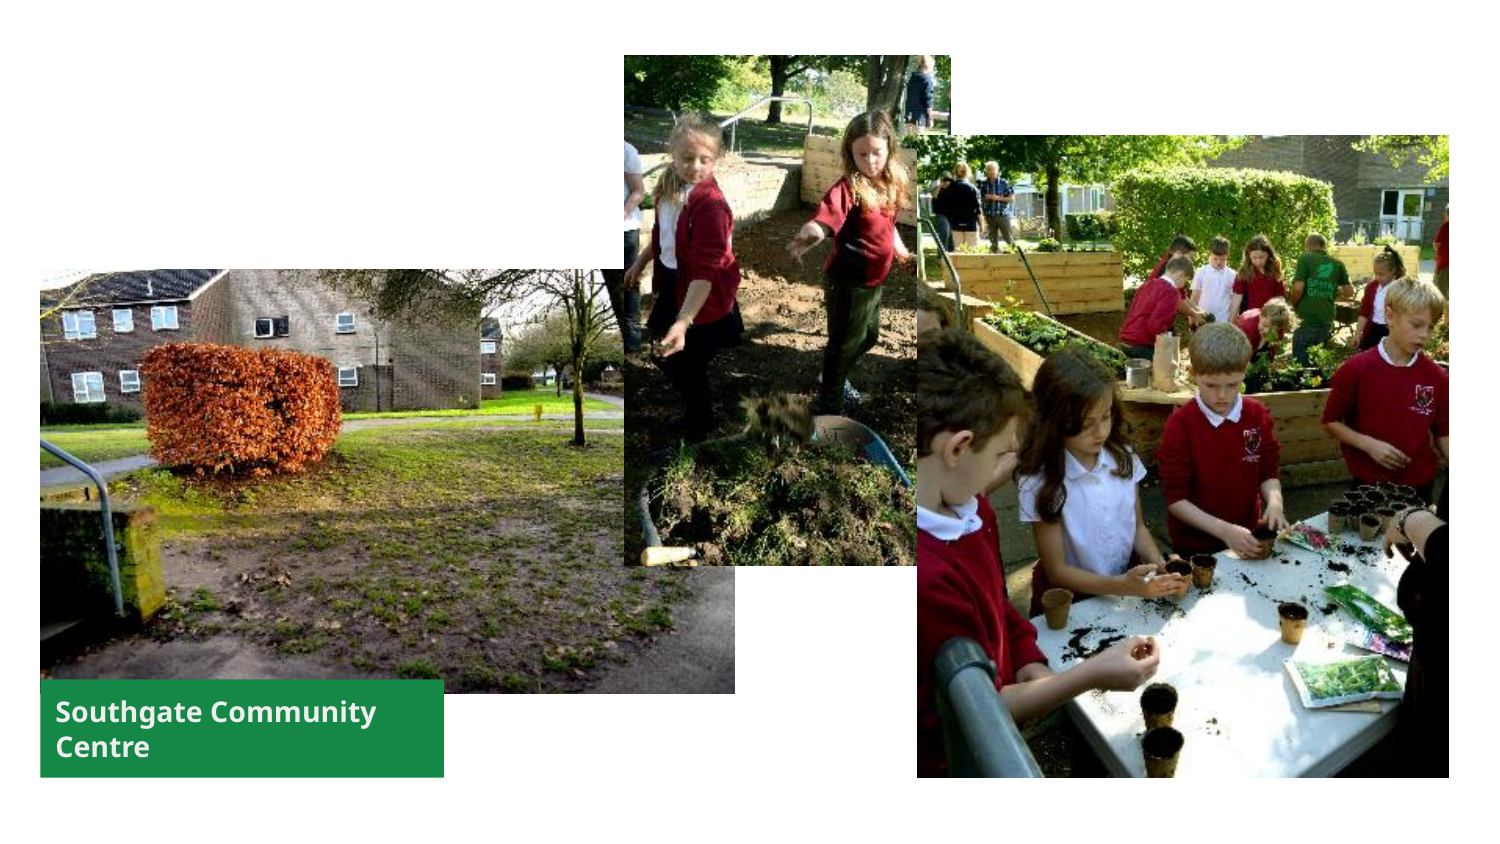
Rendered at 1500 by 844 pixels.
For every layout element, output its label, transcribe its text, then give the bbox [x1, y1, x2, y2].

picture [40, 54, 1450, 778]
text_box Southgate Community Centre [40, 702, 444, 778]
